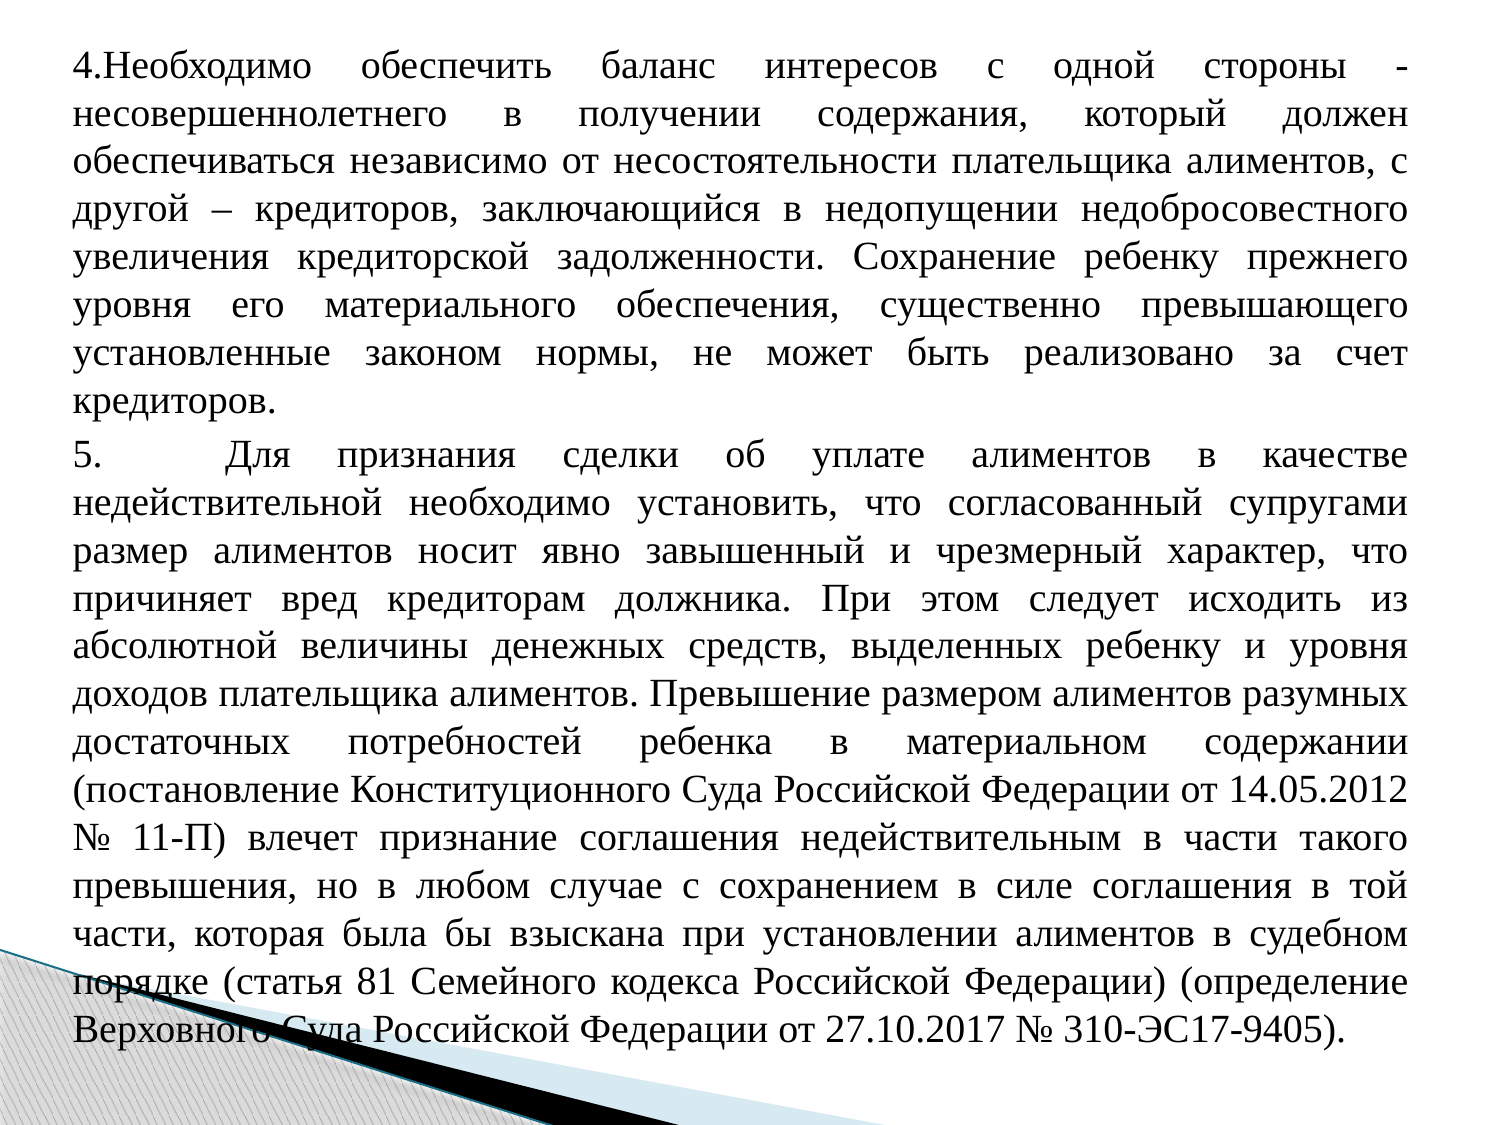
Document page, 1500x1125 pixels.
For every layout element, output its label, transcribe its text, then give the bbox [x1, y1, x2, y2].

list 4.Необходимо обеспечить баланс интересов с одной стороны - несовершеннолетнего в получении содержания, который должен обеспечиваться независимо от несостоятельности плательщика алиментов, с другой – кредиторов, заключающийся в недопущении недобросовестного увеличения кредиторской задолженности. Сохранение ребенку прежнего уровня его материального обеспечения, существенно превышающего установленные законом нормы, не может быть реализовано за счет кредиторов. 5. Для признания сделки об уплате алиментов в качестве недействительной необходимо установить, что согласованный супругами размер алиментов носит явно завышенный и чрезмерный характер, что причиняет вред кредиторам должника. При этом следует исходить из абсолютной величины денежных средств, выделенных ребенку и уровня доходов плательщика алиментов. Превышение размером алиментов разумных достаточных потребностей ребенка в материальном содержании (постановление Конституционного Суда Российской Федерации от 14.05.2012 № 11-П) влечет признание соглашения недействительным в части такого превышения, но в любом случае с сохранением в силе соглашения в той части, которая была бы взыскана при установлении алиментов в судебном порядке (статья 81 Семейного кодекса Российской Федерации) (определение Верховного Суда Российской Федерации от 27.10.2017 № 310-ЭС17-9405). [41, 30, 1425, 1094]
